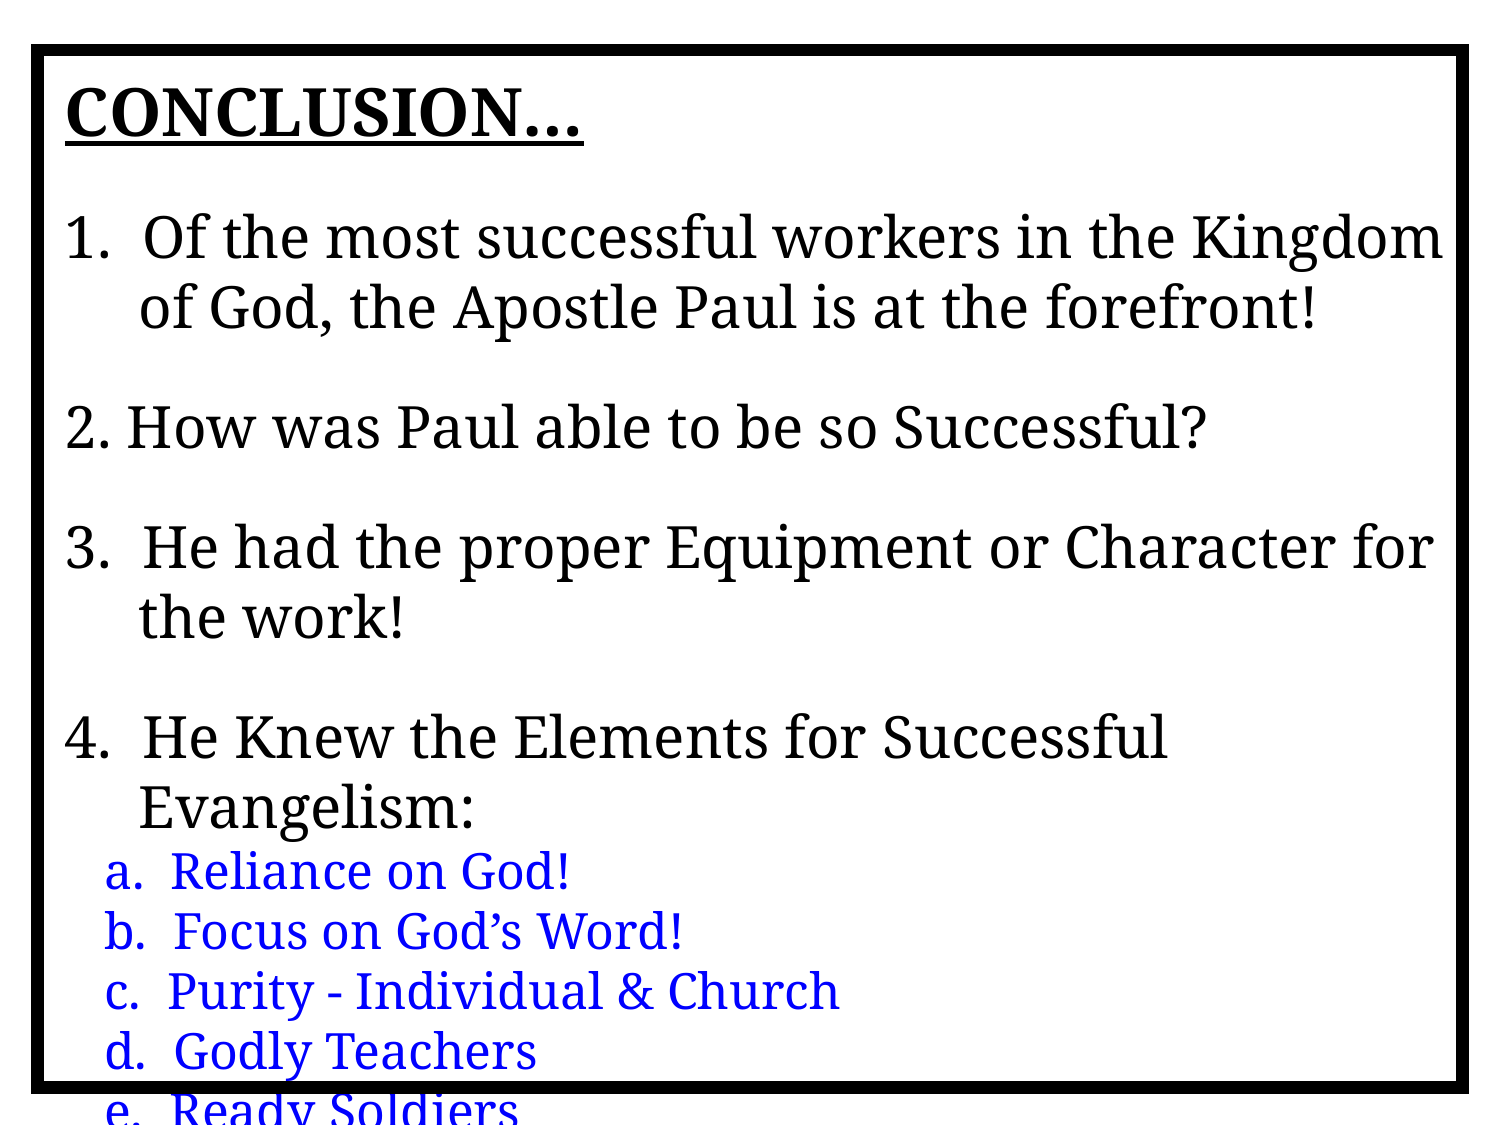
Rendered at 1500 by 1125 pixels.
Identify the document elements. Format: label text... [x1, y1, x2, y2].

text_box [37, 49, 1463, 1088]
text_box CONCLUSION… 1. Of the most successful workers in the Kingdom of God, the Apostle Paul is at the forefront! 2. How was Paul able to be so Successful? 3. He had the proper Equipment or Character for the work! 4. He Knew the Elements for Successful Evangelism: a. Reliance on God! b. Focus on God’s Word! c. Purity - Individual & Church d. Godly Teachers e. Ready Soldiers [50, 1088, 1461, 1125]
